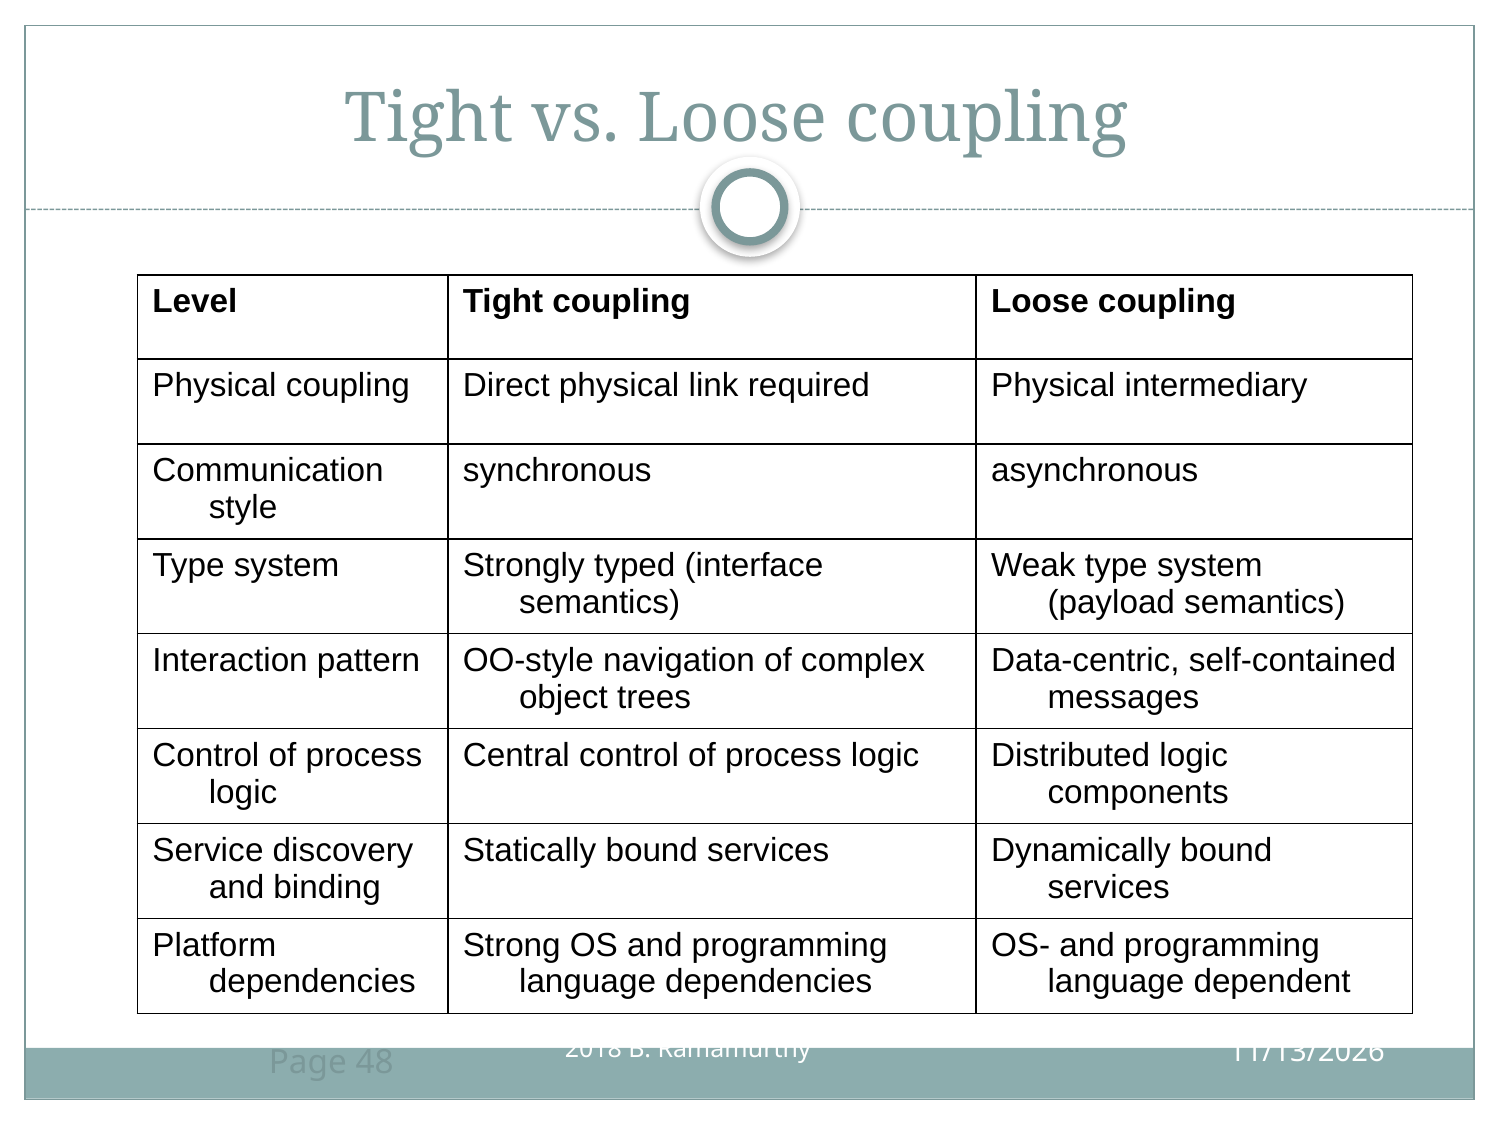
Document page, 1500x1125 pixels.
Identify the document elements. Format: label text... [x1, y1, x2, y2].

table_cell Physical intermediary [977, 360, 1412, 443]
table_header Loose coupling [977, 276, 1412, 358]
table_cell OO-style navigation of complex object trees [449, 634, 975, 728]
table_header Level [138, 276, 447, 358]
table_cell Type system [138, 540, 447, 633]
table_cell Control of process logic [138, 729, 447, 823]
table_cell Central control of process logic [449, 729, 975, 823]
table_cell Strongly typed (interface semantics) [449, 540, 975, 633]
title Tight vs. Loose coupling [99, 50, 1375, 163]
footer 2018 B. Ramamurthy [549, 1025, 1025, 1100]
table_cell OS- and programming language dependent [977, 919, 1412, 1013]
table_cell Interaction pattern [138, 634, 447, 728]
table_cell Strong OS and programming language dependencies [449, 919, 975, 1013]
table_cell Distributed logic components [977, 729, 1412, 823]
table_cell Physical coupling [138, 360, 447, 443]
table_cell Weak type system (payload semantics) [977, 540, 1412, 633]
table_header Tight coupling [449, 276, 975, 358]
table_cell Data-centric, self-contained messages [977, 634, 1412, 728]
table_cell Service discovery and binding [138, 824, 447, 918]
table_cell Statically bound services [449, 824, 975, 918]
table_cell Direct physical link required [449, 360, 975, 443]
slide_number Page 48 [174, 1025, 488, 1100]
table_cell Communication style [138, 445, 447, 538]
table_cell Platform dependencies [138, 919, 447, 1013]
table_cell synchronous [449, 445, 975, 538]
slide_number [1087, 1025, 1400, 1100]
table_cell Dynamically bound services [977, 824, 1412, 918]
table_cell asynchronous [977, 445, 1412, 538]
